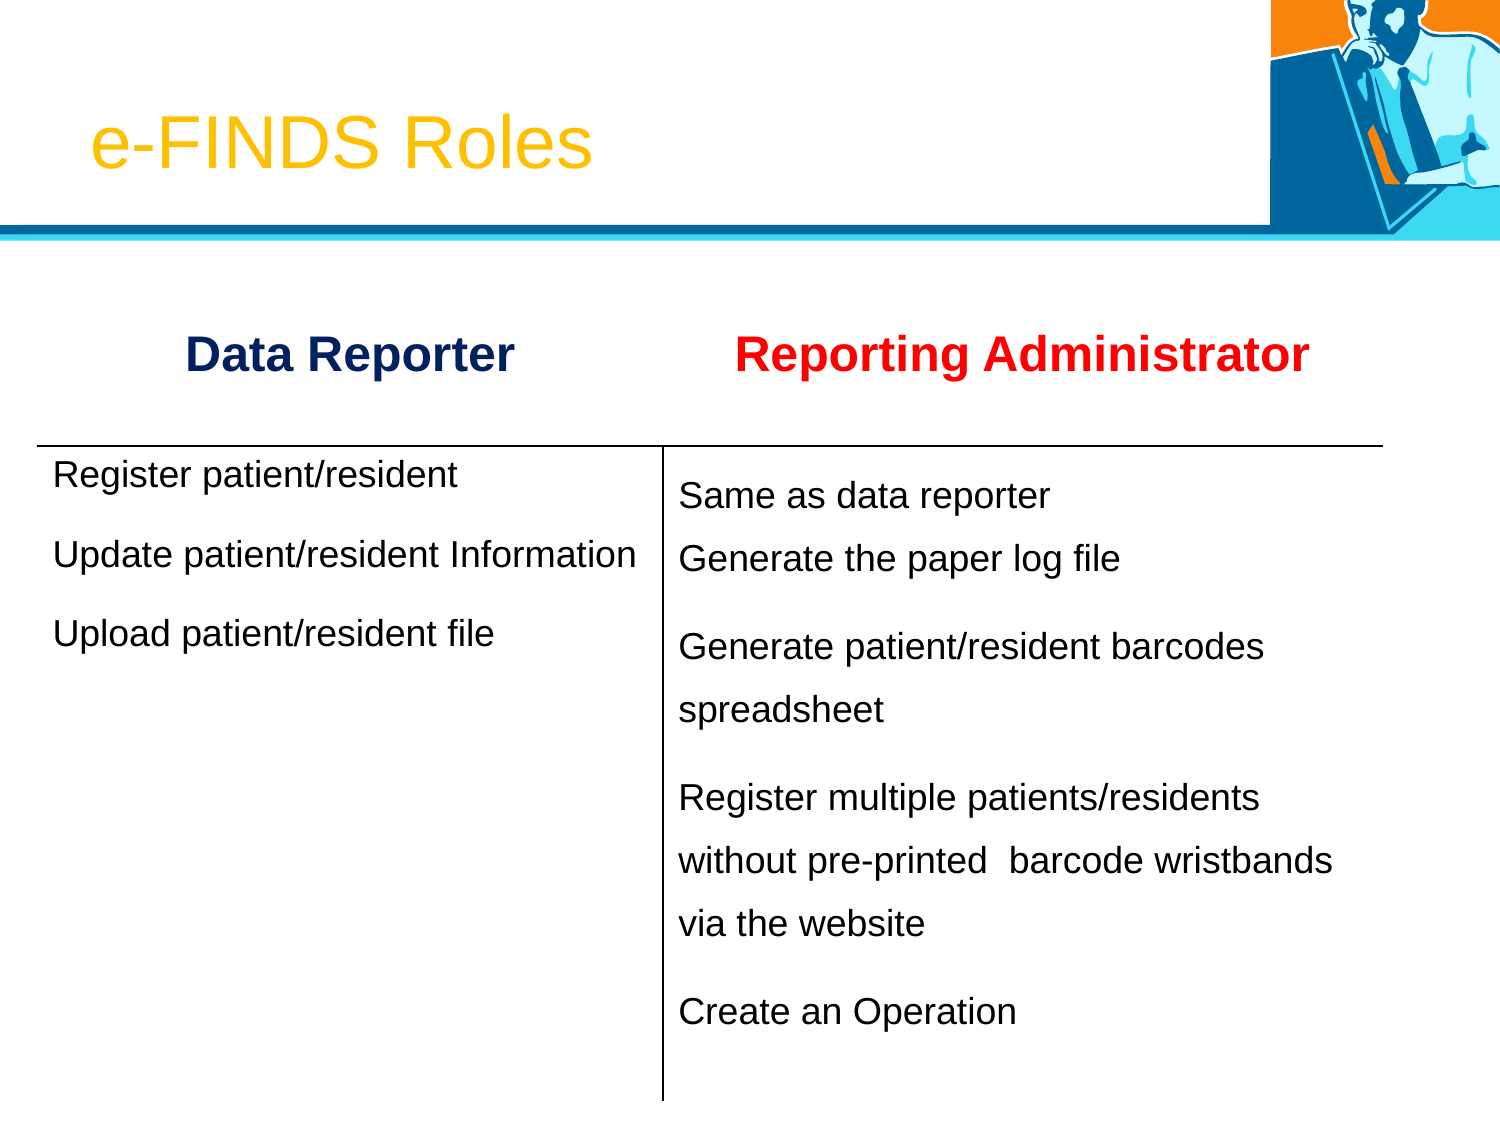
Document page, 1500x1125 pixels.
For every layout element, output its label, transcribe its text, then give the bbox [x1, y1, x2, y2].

table_cell Same as data reporter Generate the paper log file Generate patient/resident barcodes spreadsheet Register multiple patients/residents without pre-printed barcode wristbands via the website Create an Operation [664, 447, 1381, 1099]
table_cell Register patient/resident Update patient/resident Information Upload patient/resident file [38, 447, 662, 1099]
table_header Data Reporter [38, 263, 662, 445]
table_header Reporting Administrator [664, 263, 1381, 445]
title e-FINDS Roles [74, 44, 1238, 233]
